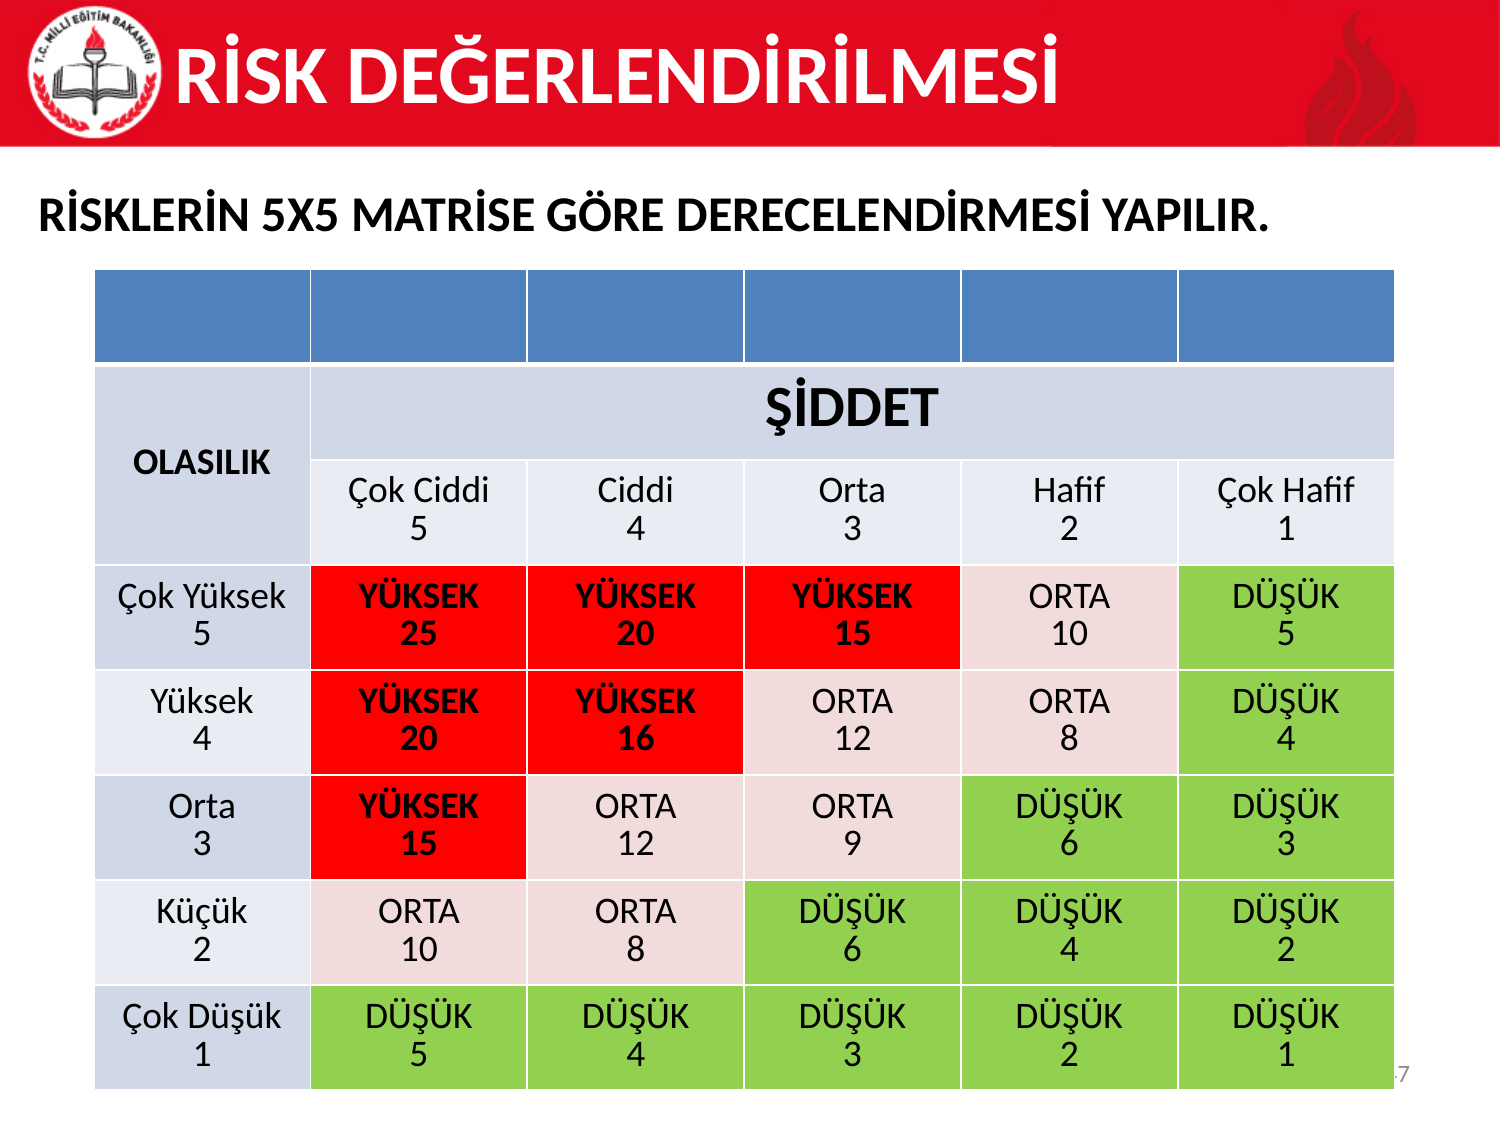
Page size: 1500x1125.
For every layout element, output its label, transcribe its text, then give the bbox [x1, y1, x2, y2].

table_cell YÜKSEK 16 [528, 671, 743, 774]
table_cell DÜŞÜK 5 [1179, 566, 1394, 669]
table_cell DÜŞÜK 4 [962, 881, 1177, 984]
table_cell ORTA 9 [745, 776, 960, 879]
table_cell Yüksek 4 [95, 671, 310, 774]
table_cell YÜKSEK 20 [311, 671, 526, 774]
table_cell DÜŞÜK 6 [962, 776, 1177, 879]
table_cell Çok Düşük 1 [95, 986, 310, 1089]
table_cell Ciddi 4 [528, 461, 743, 564]
table_cell DÜŞÜK 5 [311, 986, 526, 1089]
table_cell Hafif 2 [962, 461, 1177, 564]
table_cell ORTA 12 [745, 671, 960, 774]
table_cell Orta 3 [745, 461, 960, 564]
slide_number 47 [1074, 1042, 1425, 1103]
table_cell ORTA 10 [962, 566, 1177, 669]
table_cell Çok Hafif 1 [1179, 461, 1394, 564]
table_cell DÜŞÜK 4 [528, 986, 743, 1089]
table_cell YÜKSEK 20 [528, 566, 743, 669]
table_cell Küçük 2 [95, 881, 310, 984]
table_header [528, 270, 743, 362]
table_cell DÜŞÜK 2 [962, 986, 1177, 1089]
text_box RİSK DEĞERLENDİRİLMESİ [159, 0, 1425, 141]
table_cell ORTA 8 [528, 881, 743, 984]
table_header [1179, 270, 1394, 362]
table_cell YÜKSEK 25 [311, 566, 526, 669]
table_cell Çok Yüksek 5 [95, 566, 310, 669]
table_header [745, 270, 960, 362]
table_cell YÜKSEK 15 [745, 566, 960, 669]
text_box RİSKLERİN 5X5 MATRİSE GÖRE DERECELENDİRMESİ YAPILIR. [23, 173, 1465, 249]
table_cell Çok Ciddi 5 [311, 461, 526, 564]
table_header [311, 270, 526, 362]
picture [0, 0, 1500, 1125]
table_cell DÜŞÜK 4 [1179, 671, 1394, 774]
table_cell DÜŞÜK 3 [745, 986, 960, 1089]
table_cell DÜŞÜK 2 [1179, 881, 1394, 984]
table_header [962, 270, 1177, 362]
table_cell DÜŞÜK 3 [1179, 776, 1394, 879]
table_cell YÜKSEK 15 [311, 776, 526, 879]
table_header [95, 270, 310, 362]
table_cell ORTA 10 [311, 881, 526, 984]
table_cell ORTA 8 [962, 671, 1177, 774]
table_cell DÜŞÜK 1 [1179, 986, 1394, 1089]
table_cell ORTA 12 [528, 776, 743, 879]
table_cell ŞİDDET [311, 367, 1394, 459]
table_cell Orta 3 [95, 776, 310, 879]
table_cell DÜŞÜK 6 [745, 881, 960, 984]
table_cell OLASILIK [95, 367, 310, 564]
